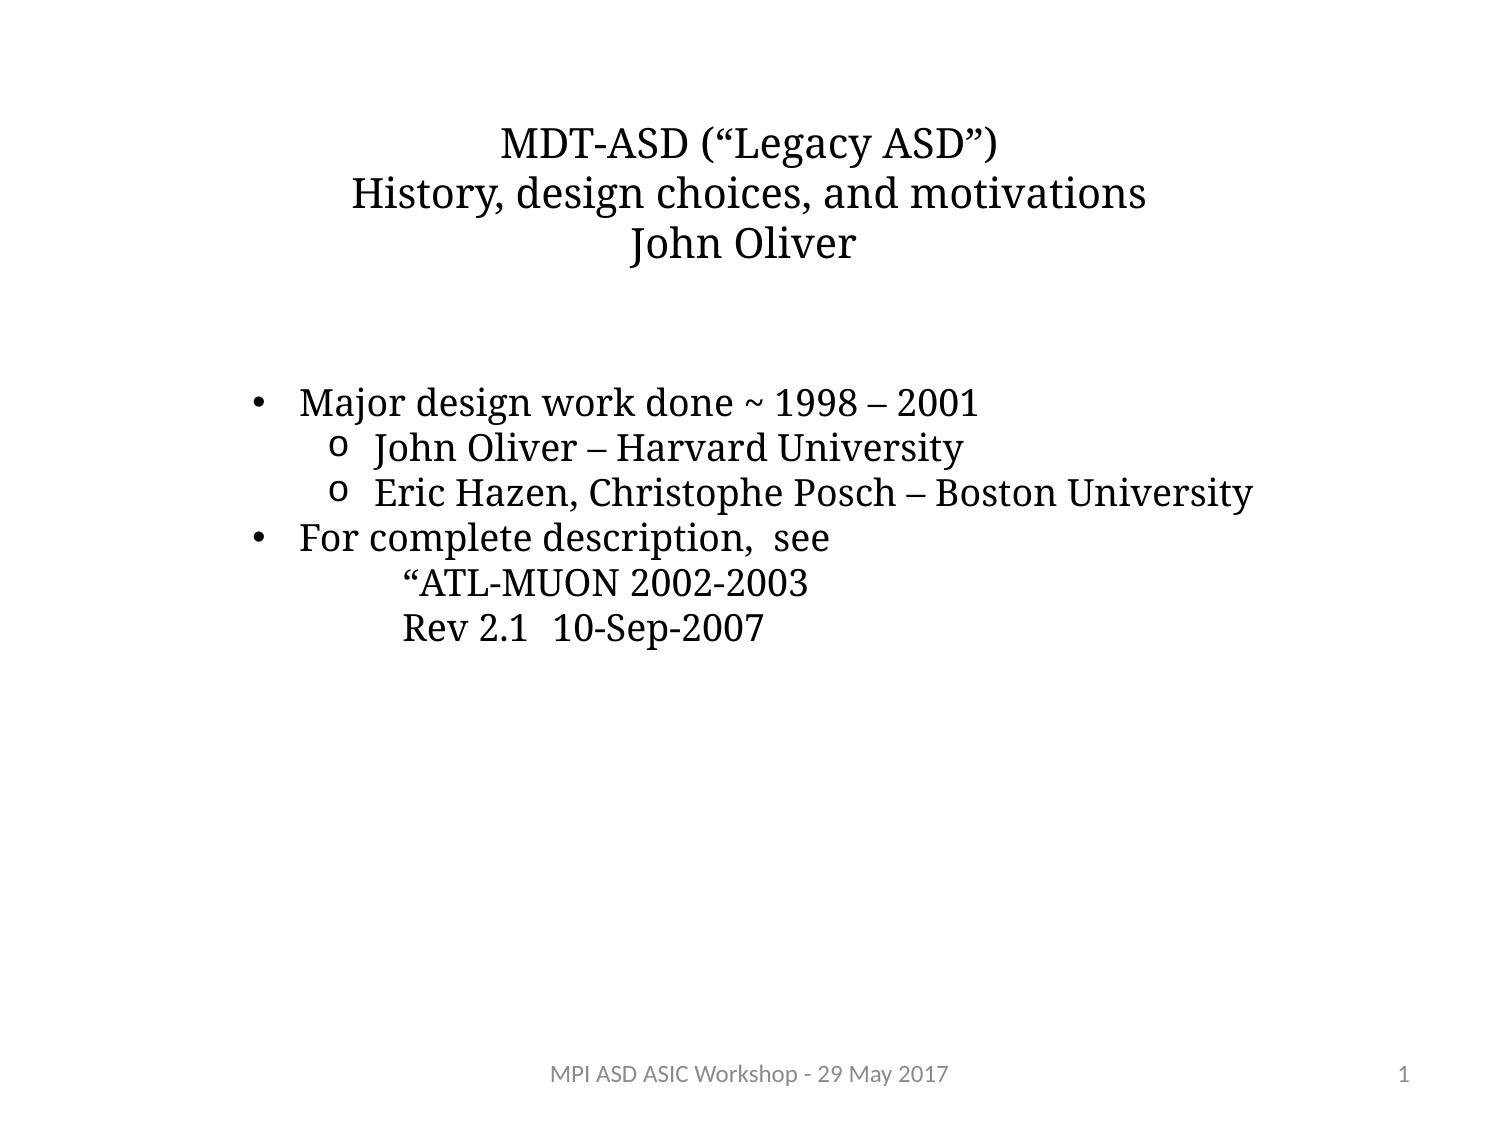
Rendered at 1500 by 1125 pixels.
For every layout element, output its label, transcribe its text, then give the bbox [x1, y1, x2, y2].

text_box Major design work done ~ 1998 – 2001 John Oliver – Harvard University Eric Hazen, Christophe Posch – Boston University For complete description, see “ATL-MUON 2002-2003 Rev 2.1 10-Sep-2007 [237, 371, 1270, 657]
slide_number 1 [1074, 1042, 1425, 1103]
footer MPI ASD ASIC Workshop - 29 May 2017 [512, 1042, 988, 1103]
text_box MDT-ASD (“Legacy ASD”) History, design choices, and motivations John Oliver [336, 109, 1162, 275]
